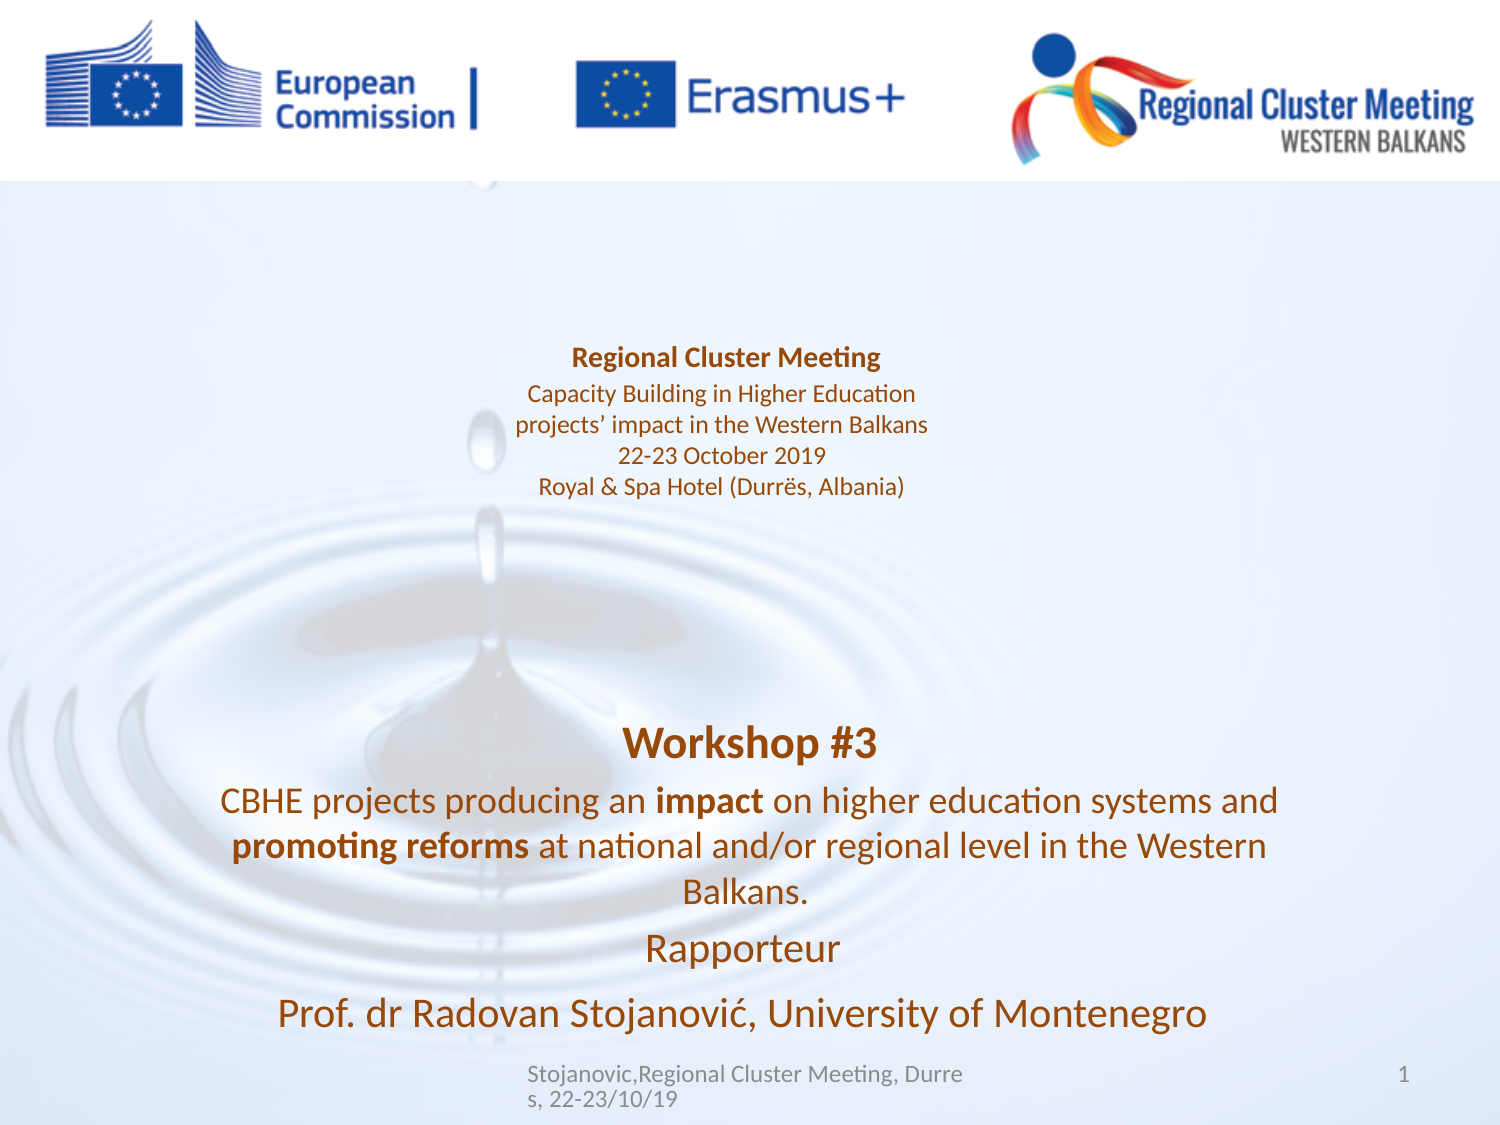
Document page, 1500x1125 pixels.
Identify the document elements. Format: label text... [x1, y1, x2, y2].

title Regional Cluster Meeting Capacity Building in Higher Education projects’ impact in the Western Balkans 22-23 October 2019 Royal & Spa Hotel (Durrës, Albania) [87, 267, 1363, 509]
slide_number 1 [1074, 1042, 1425, 1103]
footer Stojanovic,Regional Cluster Meeting, Durres, 22-23/10/19 [512, 1042, 988, 1103]
subtitle Workshop #3 CBHE projects producing an impact on higher education systems and promoting reforms at national and/or regional level in the Western Balkans. Rapporteur Prof. dr Radovan Stojanović, University of Montenegro [183, 704, 1317, 1047]
picture [0, 0, 1500, 182]
